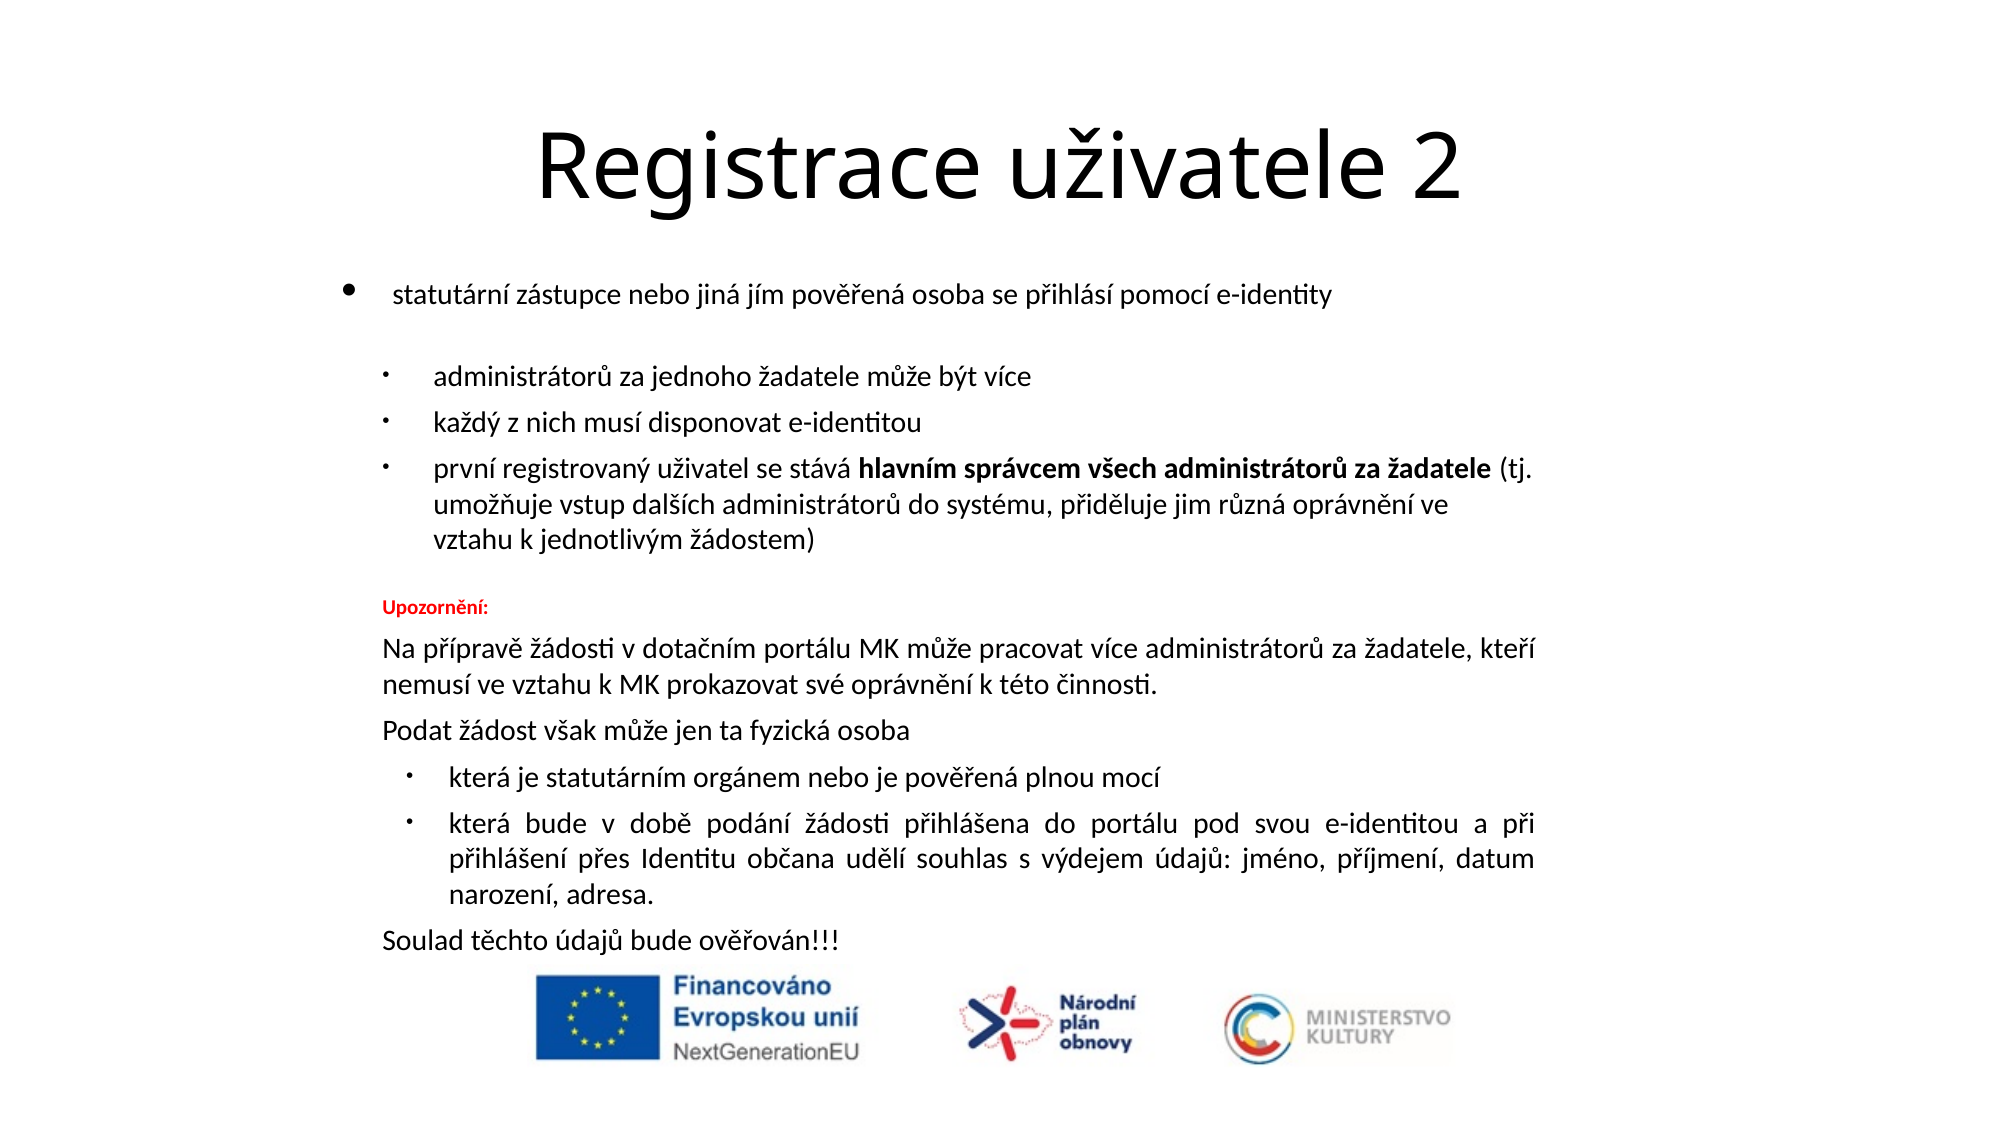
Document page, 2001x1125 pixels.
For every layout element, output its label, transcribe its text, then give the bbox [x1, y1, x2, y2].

title Registrace uživatele 2 [137, 59, 1863, 278]
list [527, 964, 1506, 1106]
text_box statutární zástupce nebo jiná jím pověřená osoba se přihlásí pomocí e-identity administrátorů za jednoho žadatele může být více každý z nich musí disponovat e-identitou první registrovaný uživatel se stává hlavním správcem všech administrátorů za žadatele (tj. umožňuje vstup dalších administrátorů do systému, přiděluje jim různá oprávnění ve vztahu k jednotlivým žádostem) Upozornění: Na přípravě žádosti v dotačním portálu MK může pracovat více administrátorů za žadatele, kteří nemusí ve vztahu k MK prokazovat své oprávnění k této činnosti. Podat žádost však může jen ta fyzická osoba která je statutárním orgánem nebo je pověřená plnou mocí která bude v době podání žádosti přihlášena do portálu pod svou e-identitou a při přihlášení přes Identitu občana udělí souhlas s výdejem údajů: jméno, příjmení, datum narození, adresa. Soulad těchto údajů bude ověřován!!! [326, 267, 1552, 965]
